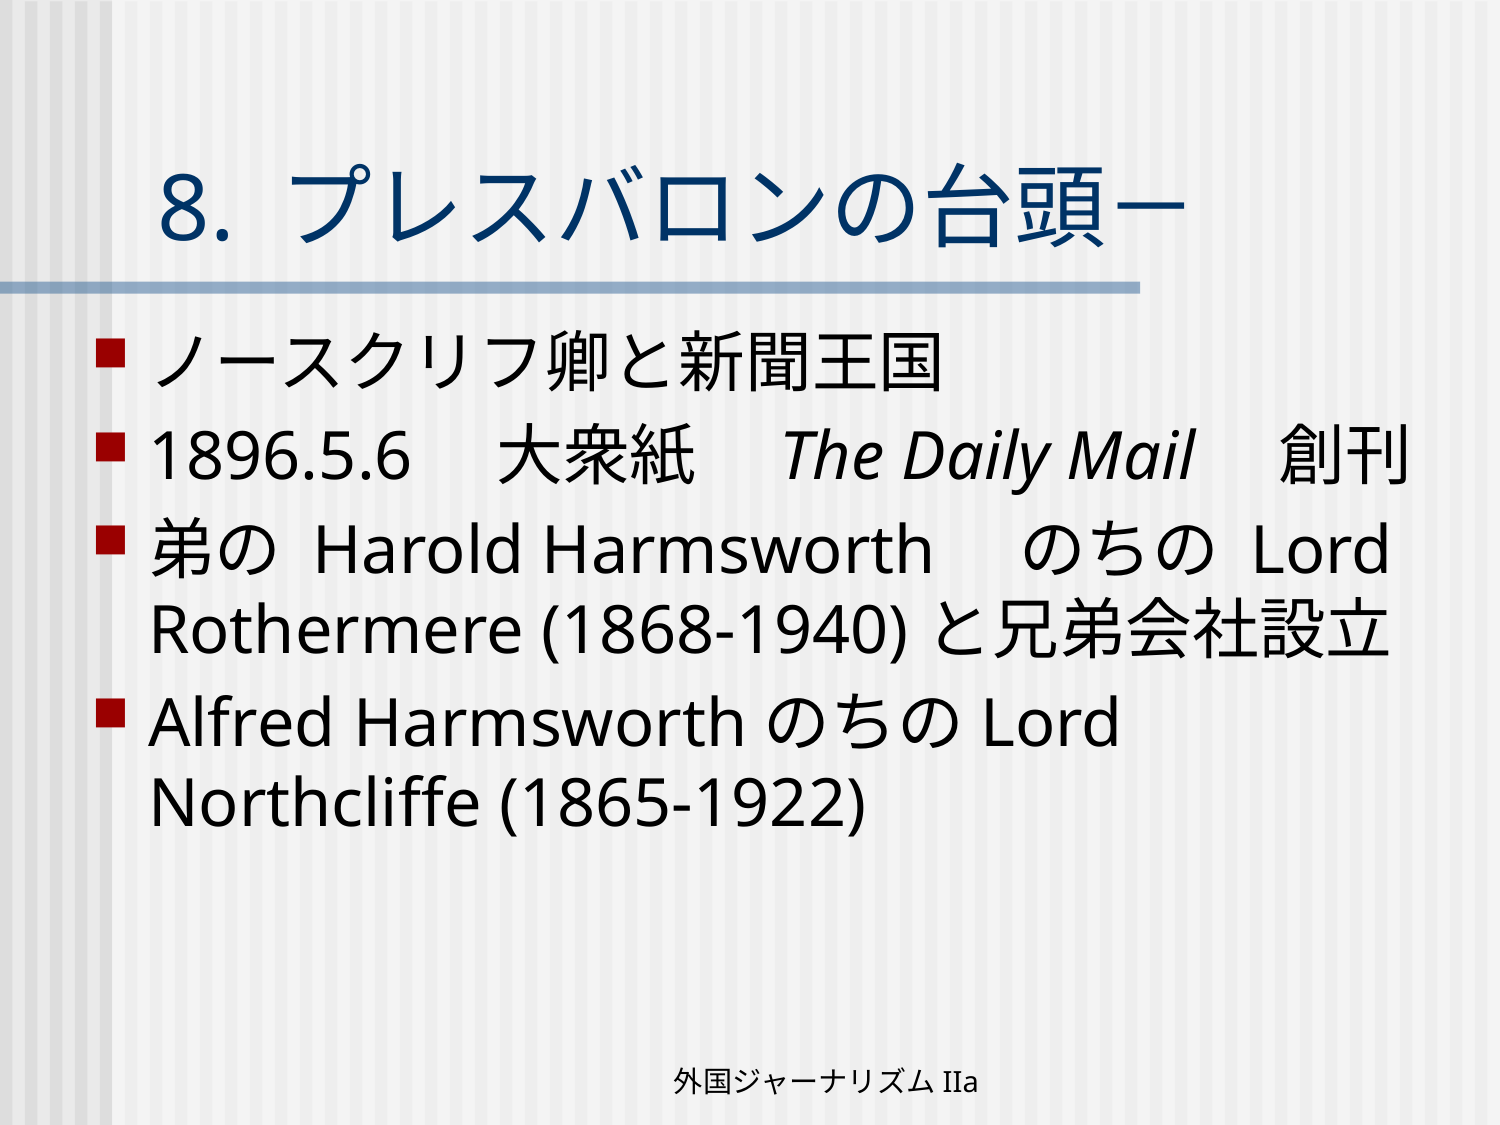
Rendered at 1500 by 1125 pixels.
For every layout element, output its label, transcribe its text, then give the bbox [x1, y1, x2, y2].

footer 外国ジャーナリズムIIa [588, 1031, 1065, 1107]
title 8. プレスバロンの台頭－ [142, 31, 1482, 267]
list ノースクリフ卿と新聞王国 1896.5.6 大衆紙 The Daily Mail 創刊 弟の Harold Harmsworth のちの Lord Rothermere (1868-1940)と兄弟会社設立 Alfred HarmsworthのちのLord Northcliffe (1865-1922) [76, 312, 1481, 1000]
